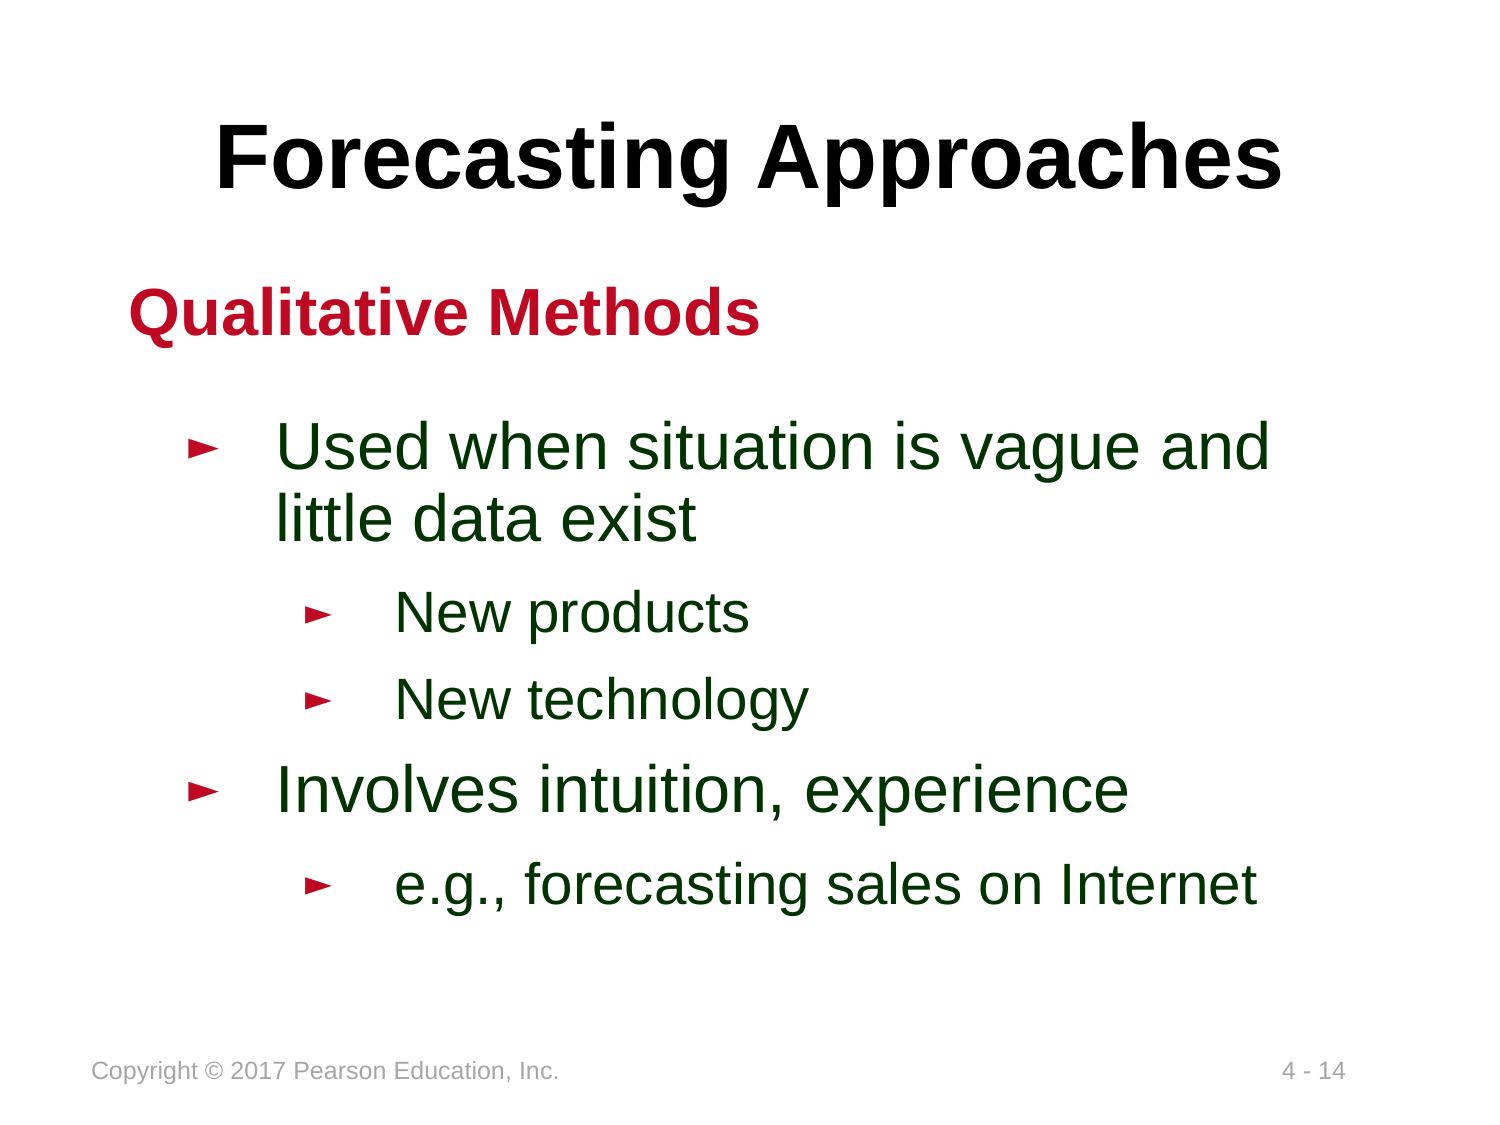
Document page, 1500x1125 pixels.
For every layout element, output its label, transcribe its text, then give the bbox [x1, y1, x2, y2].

text_box Used when situation is vague and little data exist New products New technology Involves intuition, experience e.g., forecasting sales on Internet [172, 404, 1328, 989]
text_box Qualitative Methods [112, 260, 897, 357]
title Forecasting Approaches [112, 78, 1388, 226]
